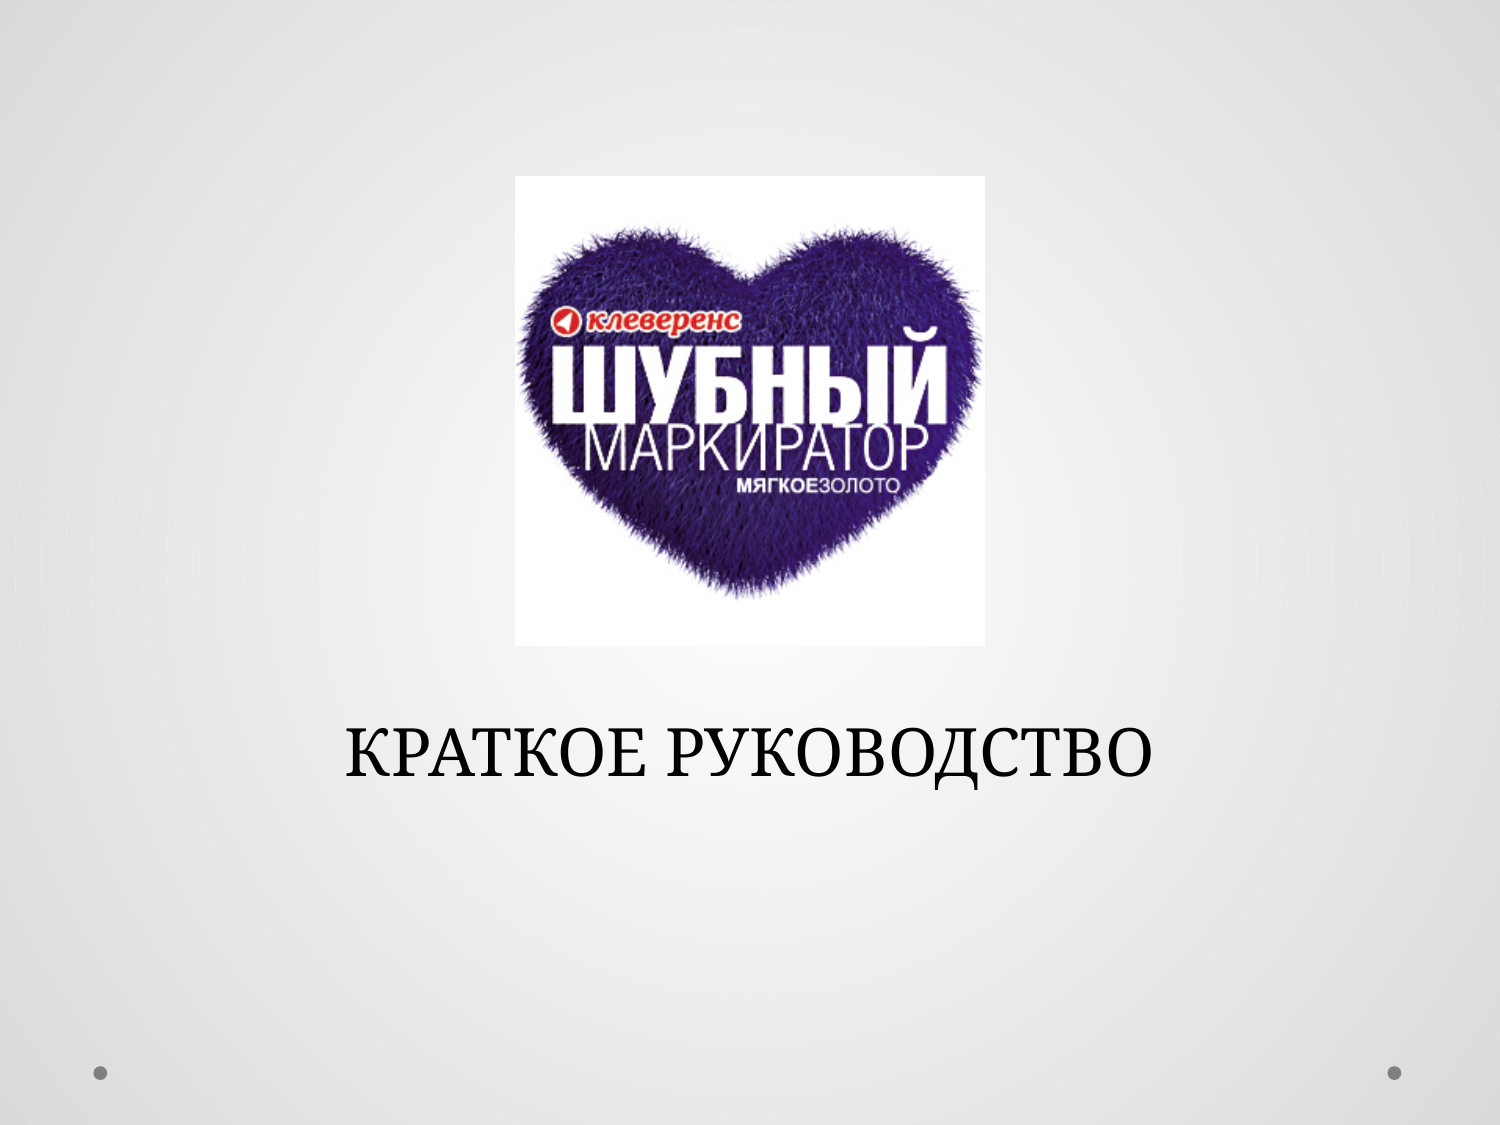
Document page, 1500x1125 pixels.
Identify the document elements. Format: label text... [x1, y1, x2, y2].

text_box КРАТКОЕ РУКОВОДСТВО [0, 702, 1500, 798]
picture [515, 176, 985, 646]
